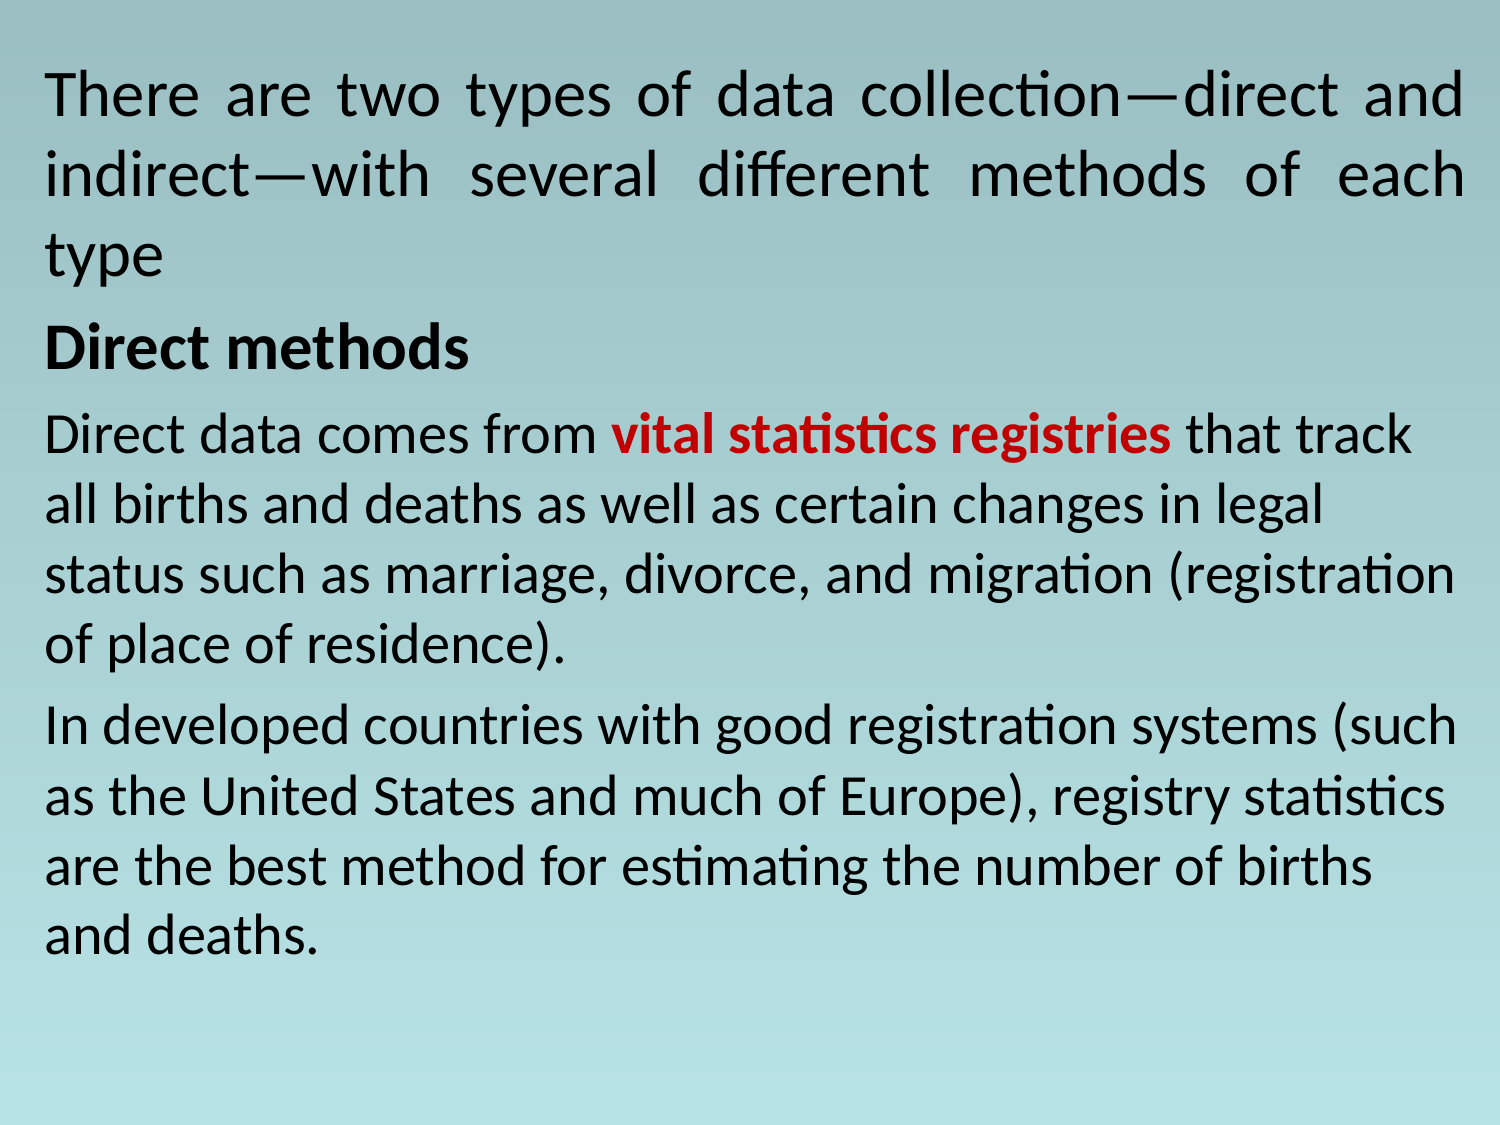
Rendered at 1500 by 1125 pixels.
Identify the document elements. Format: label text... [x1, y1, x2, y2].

list There are two types of data collection—direct and indirect—with several different methods of each type Direct methods Direct data comes from vital statistics registries that track all births and deaths as well as certain changes in legal status such as marriage, divorce, and migration (registration of place of residence). In developed countries with good registration systems (such as the United States and much of Europe), registry statistics are the best method for estimating the number of births and deaths. [29, 42, 1483, 1094]
